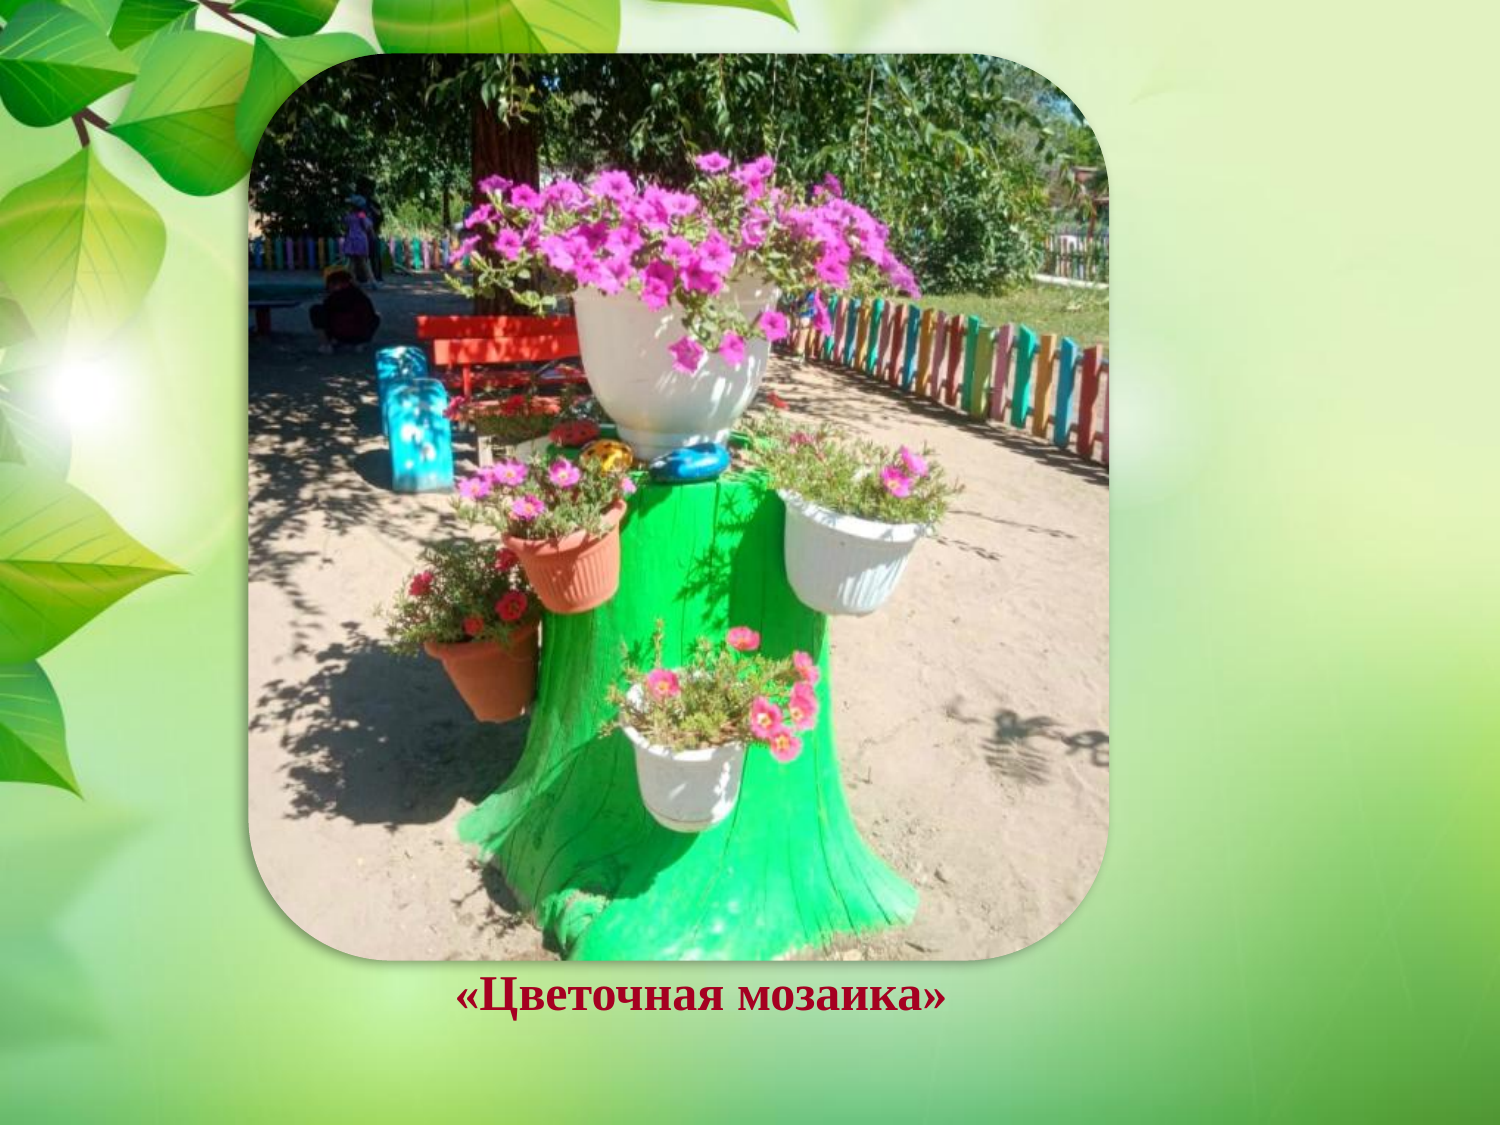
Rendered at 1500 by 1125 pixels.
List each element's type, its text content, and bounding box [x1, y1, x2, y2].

text_box «Цветочная мозаика» [382, 961, 1020, 1029]
picture [0, 0, 1500, 1125]
